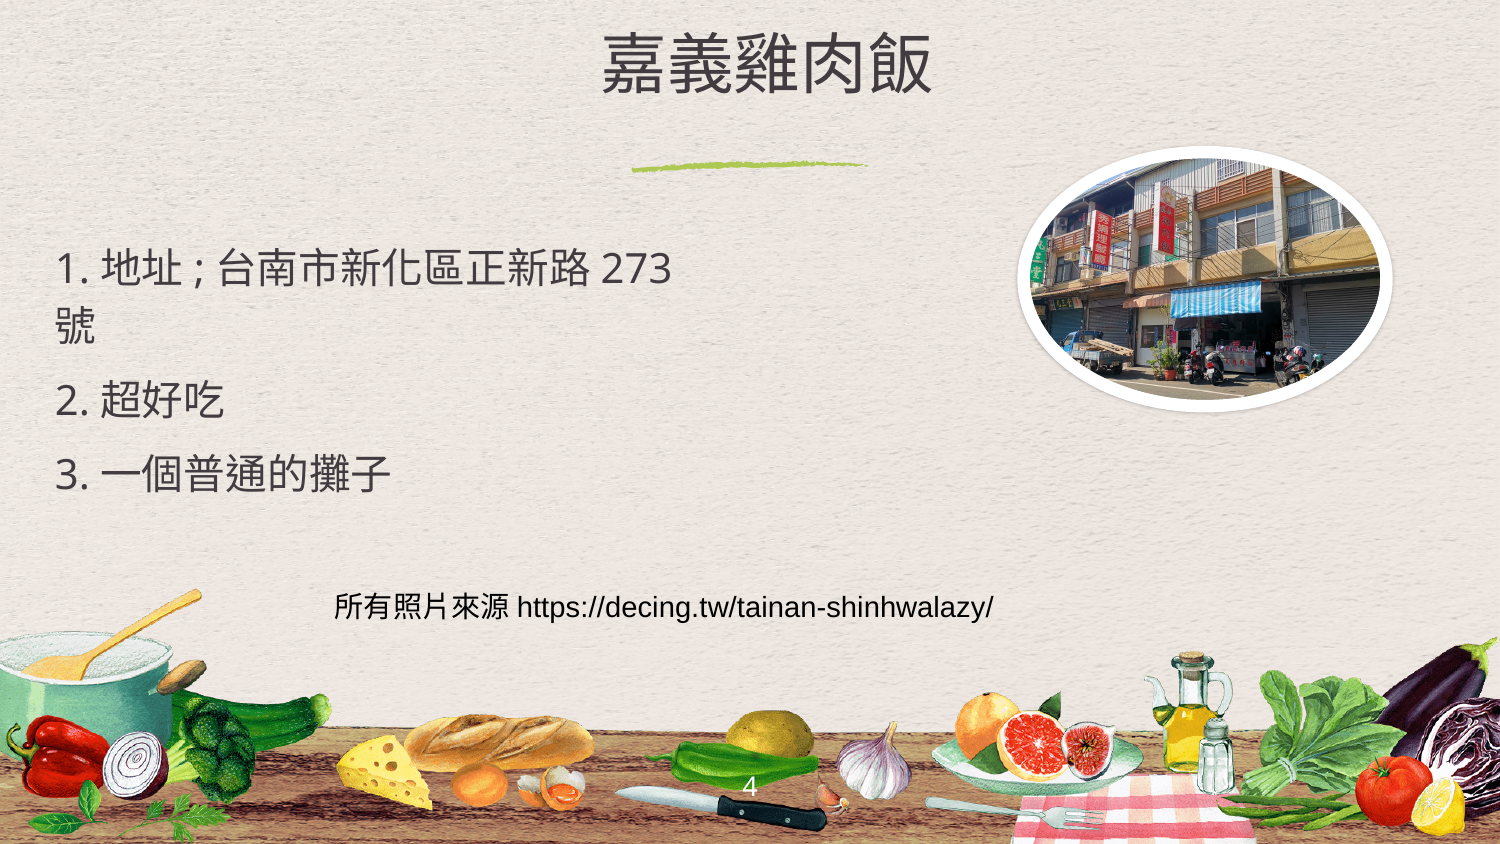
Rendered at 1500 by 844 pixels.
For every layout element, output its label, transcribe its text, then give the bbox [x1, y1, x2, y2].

title 嘉義雞肉飯 [194, 38, 1341, 104]
slide_number 4 [705, 732, 795, 844]
list 1.地址;台南市新化區正新路273號 2.超好吃 3.一個普通的攤子 [54, 204, 692, 529]
picture [0, 0, 1500, 844]
text_box 所有照片來源https://decing.tw/tainan-shinhwalazy/ [319, 580, 1010, 631]
